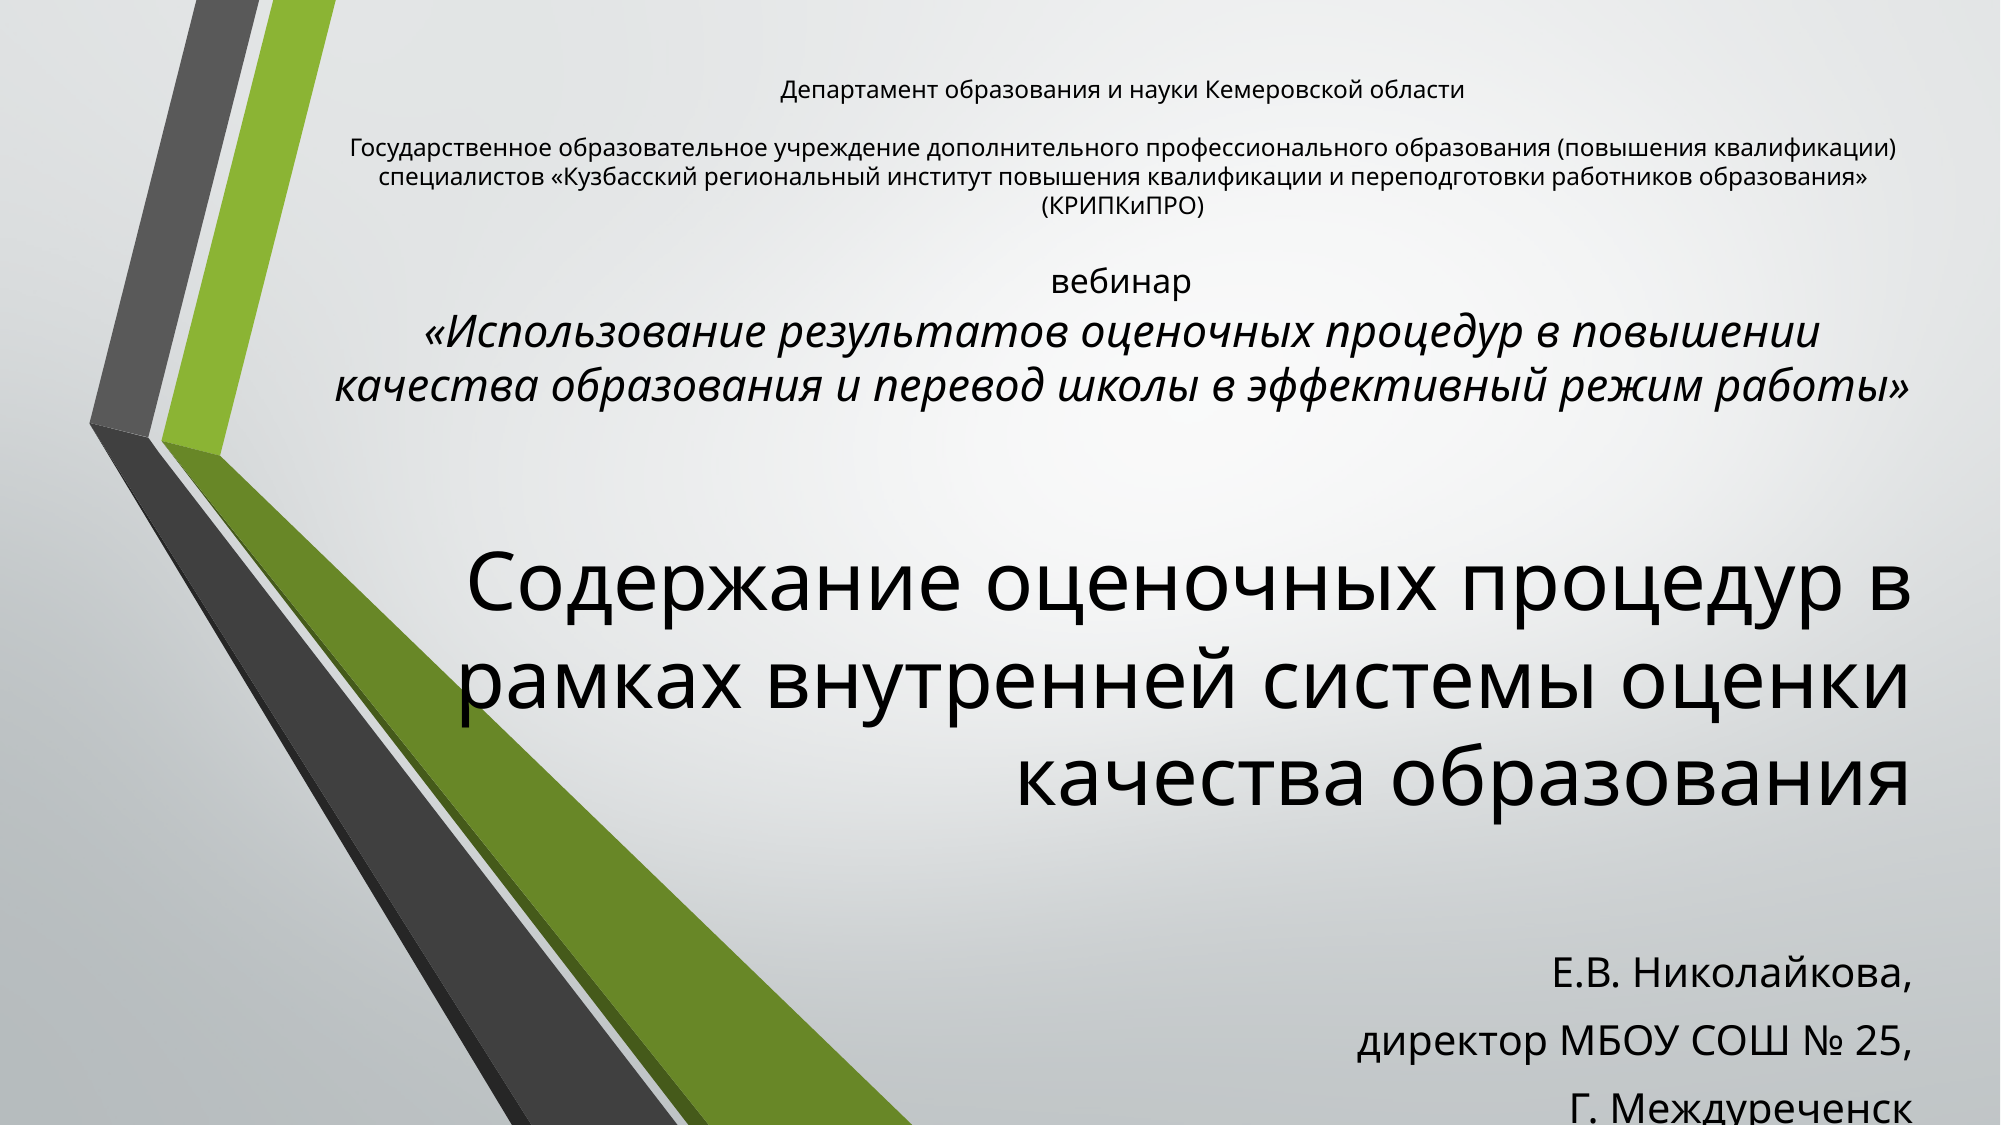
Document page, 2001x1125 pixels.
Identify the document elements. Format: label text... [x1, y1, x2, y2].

title Департамент образования и науки Кемеровской области Государственное образовательное учреждение дополнительного профессионального образования (повышения квалификации) специалистов «Кузбасский региональный институт повышения квалификации и переподготовки работников образования» (КРИПКиПРО) вебинар «Использование результатов оценочных процедур в повышении качества образования и перевод школы в эффективный режим работы» [316, 46, 1929, 419]
subtitle Содержание оценочных процедур в рамках внутренней системы оценки качества образования Е.В. Николайкова, директор МБОУ СОШ № 25, Г. Междуреченск [433, 521, 1929, 1125]
